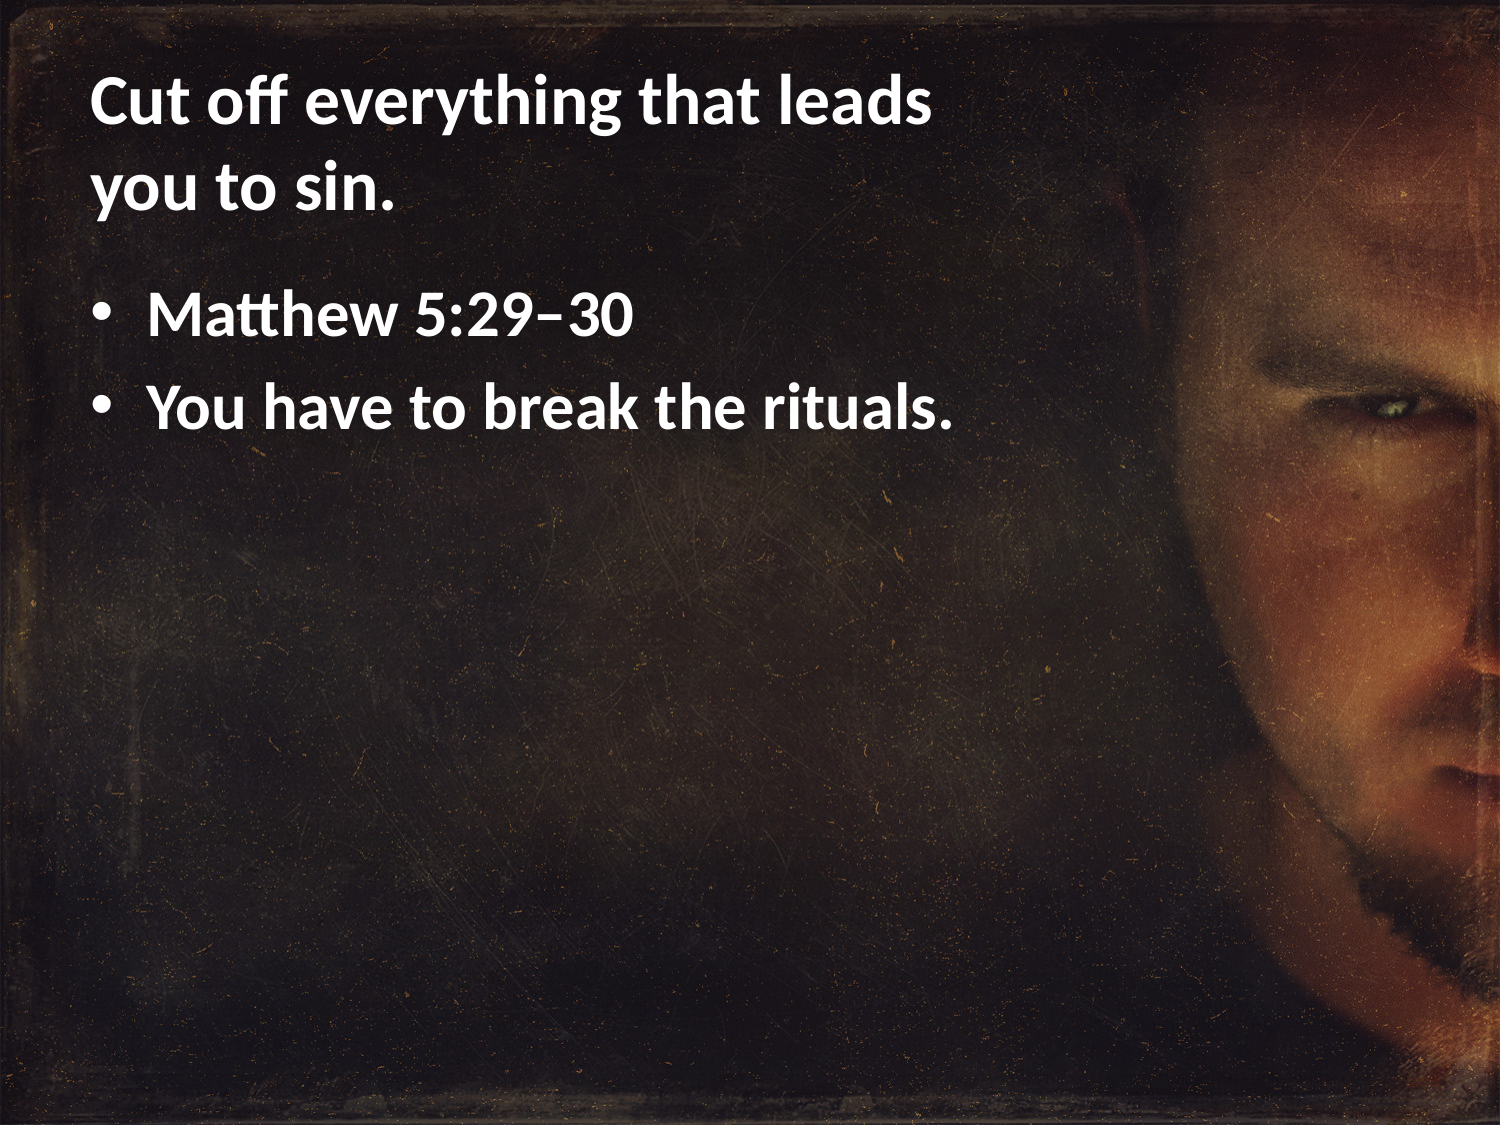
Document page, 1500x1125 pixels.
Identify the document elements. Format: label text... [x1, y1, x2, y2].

title Cut off everything that leads you to sin. [75, 45, 1200, 233]
list Matthew 5:29–30 You have to break the rituals. [75, 262, 1200, 1005]
picture [0, 0, 1500, 1125]
